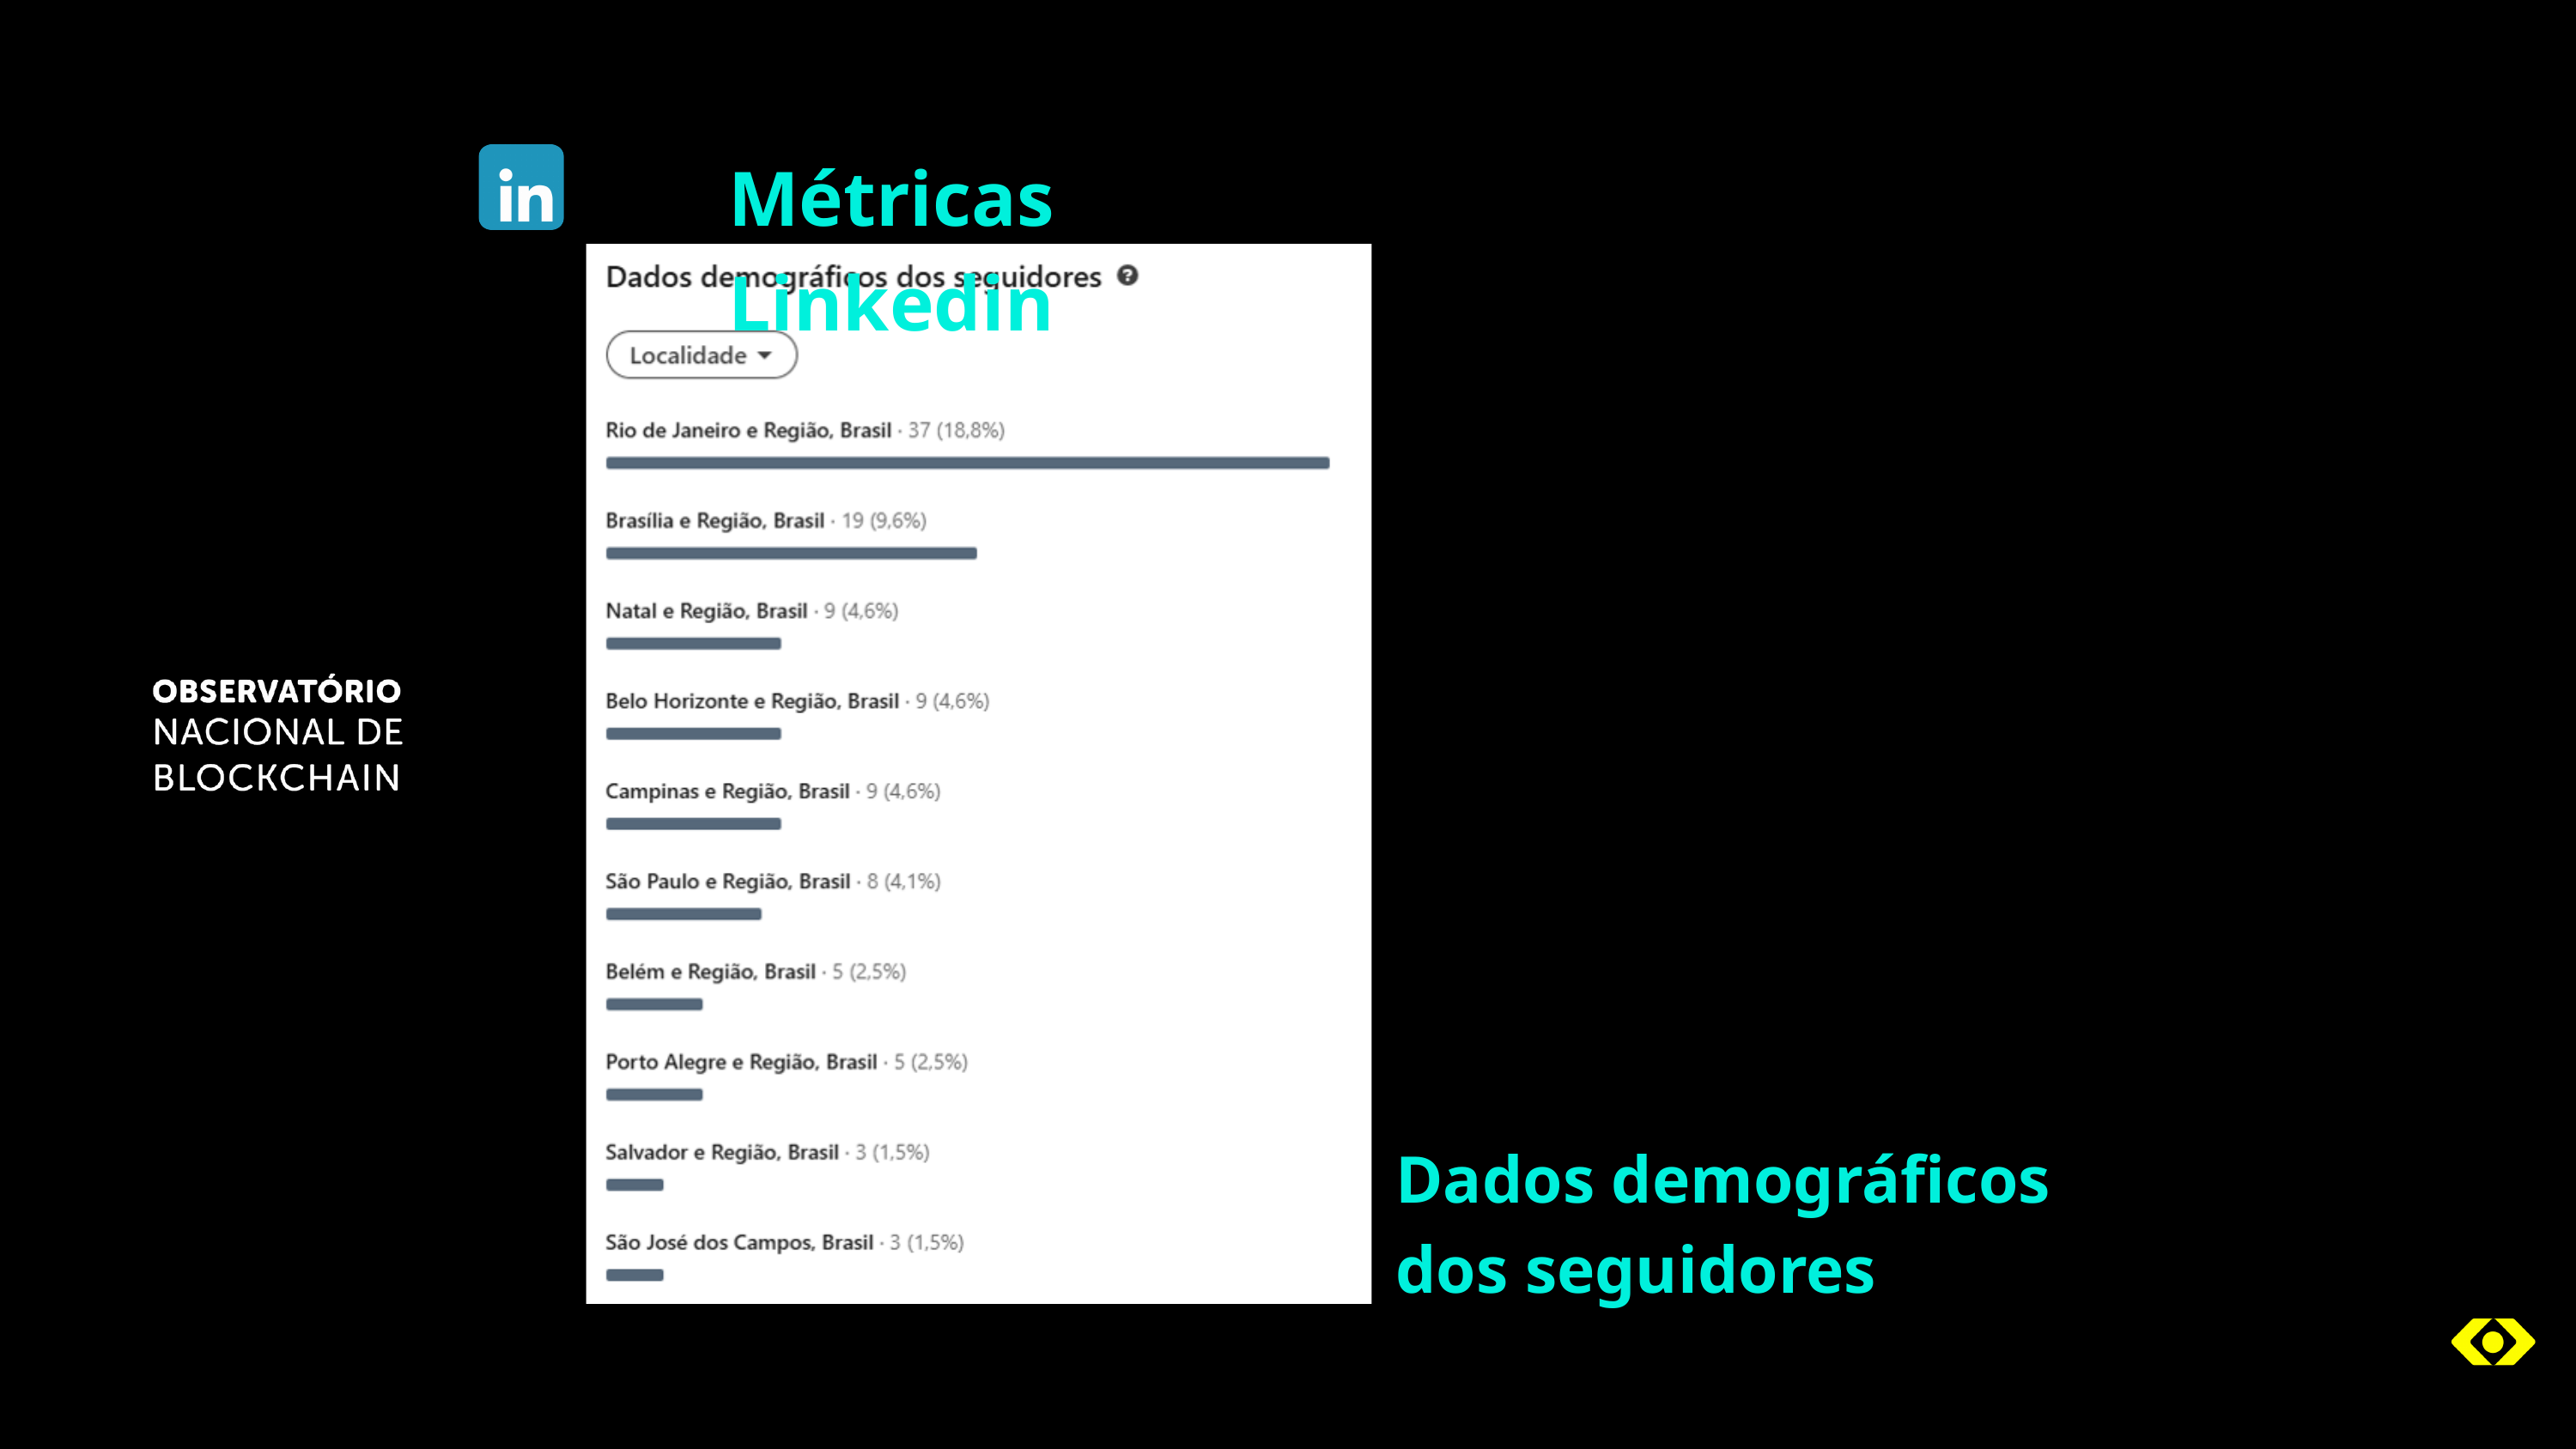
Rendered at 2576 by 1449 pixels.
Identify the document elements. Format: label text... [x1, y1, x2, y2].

text_box [144, 664, 416, 806]
text_box [2431, 1303, 2555, 1380]
text_box [586, 244, 1372, 1304]
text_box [478, 144, 1194, 235]
text_box Dados demográficos dos seguidores [1395, 1125, 2142, 1307]
